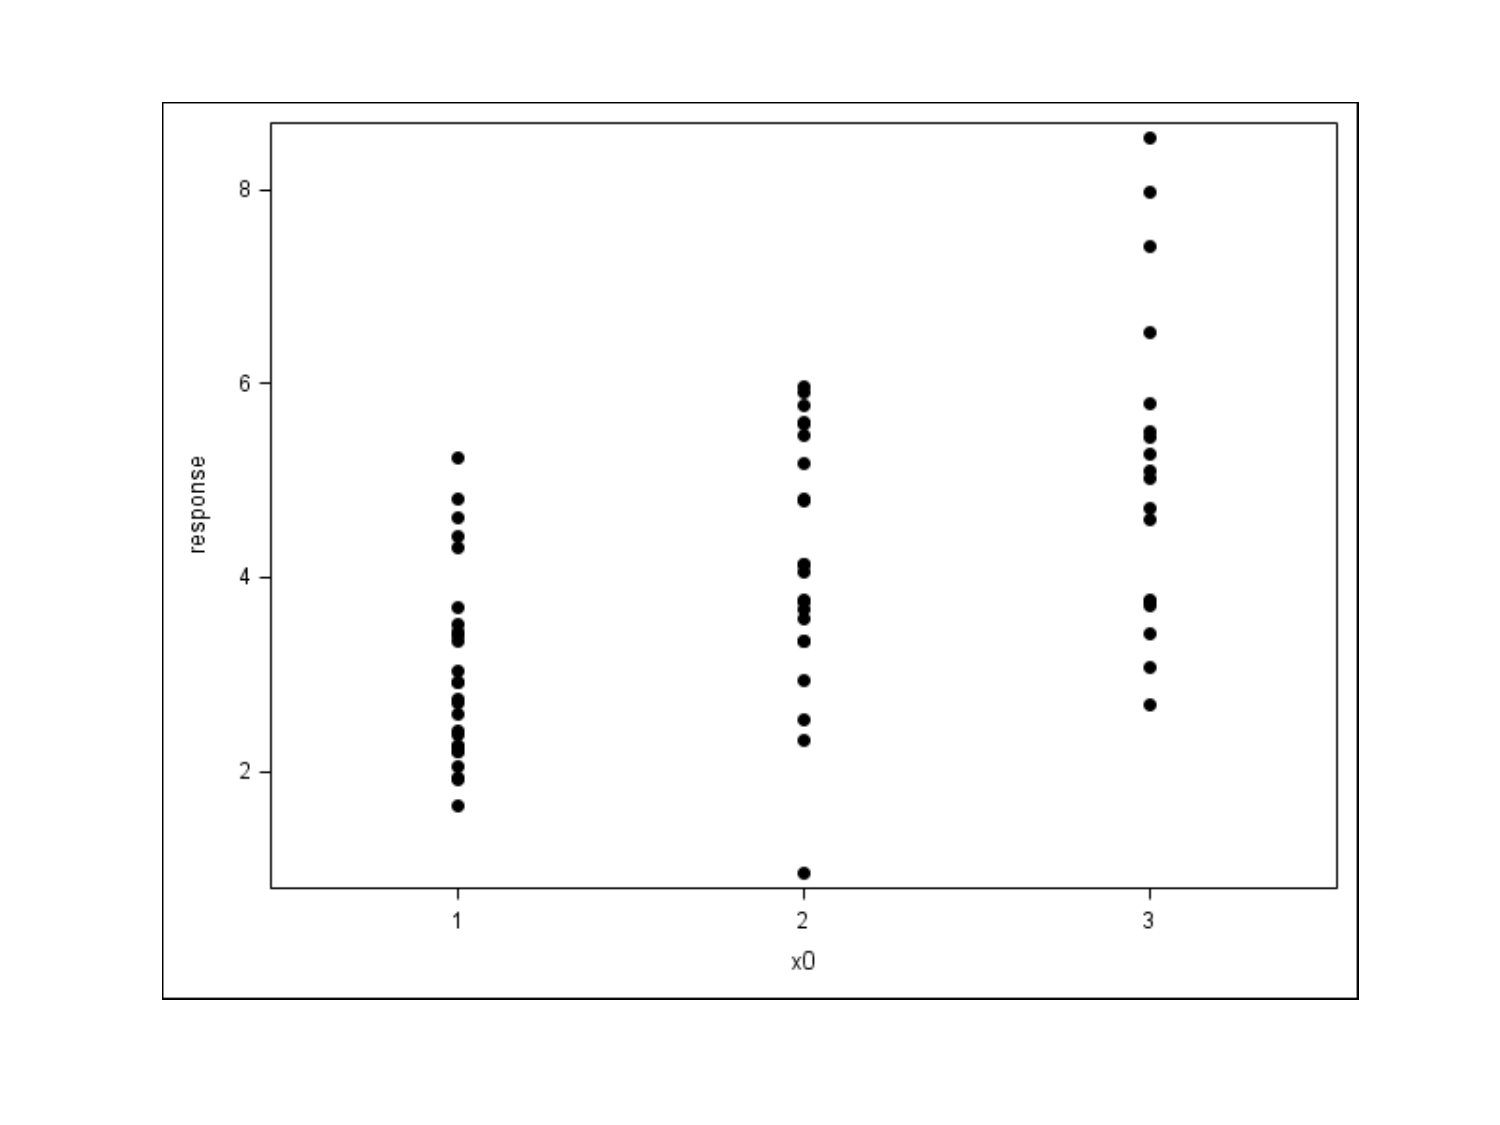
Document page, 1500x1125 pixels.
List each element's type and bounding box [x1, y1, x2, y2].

picture [162, 102, 1360, 1001]
